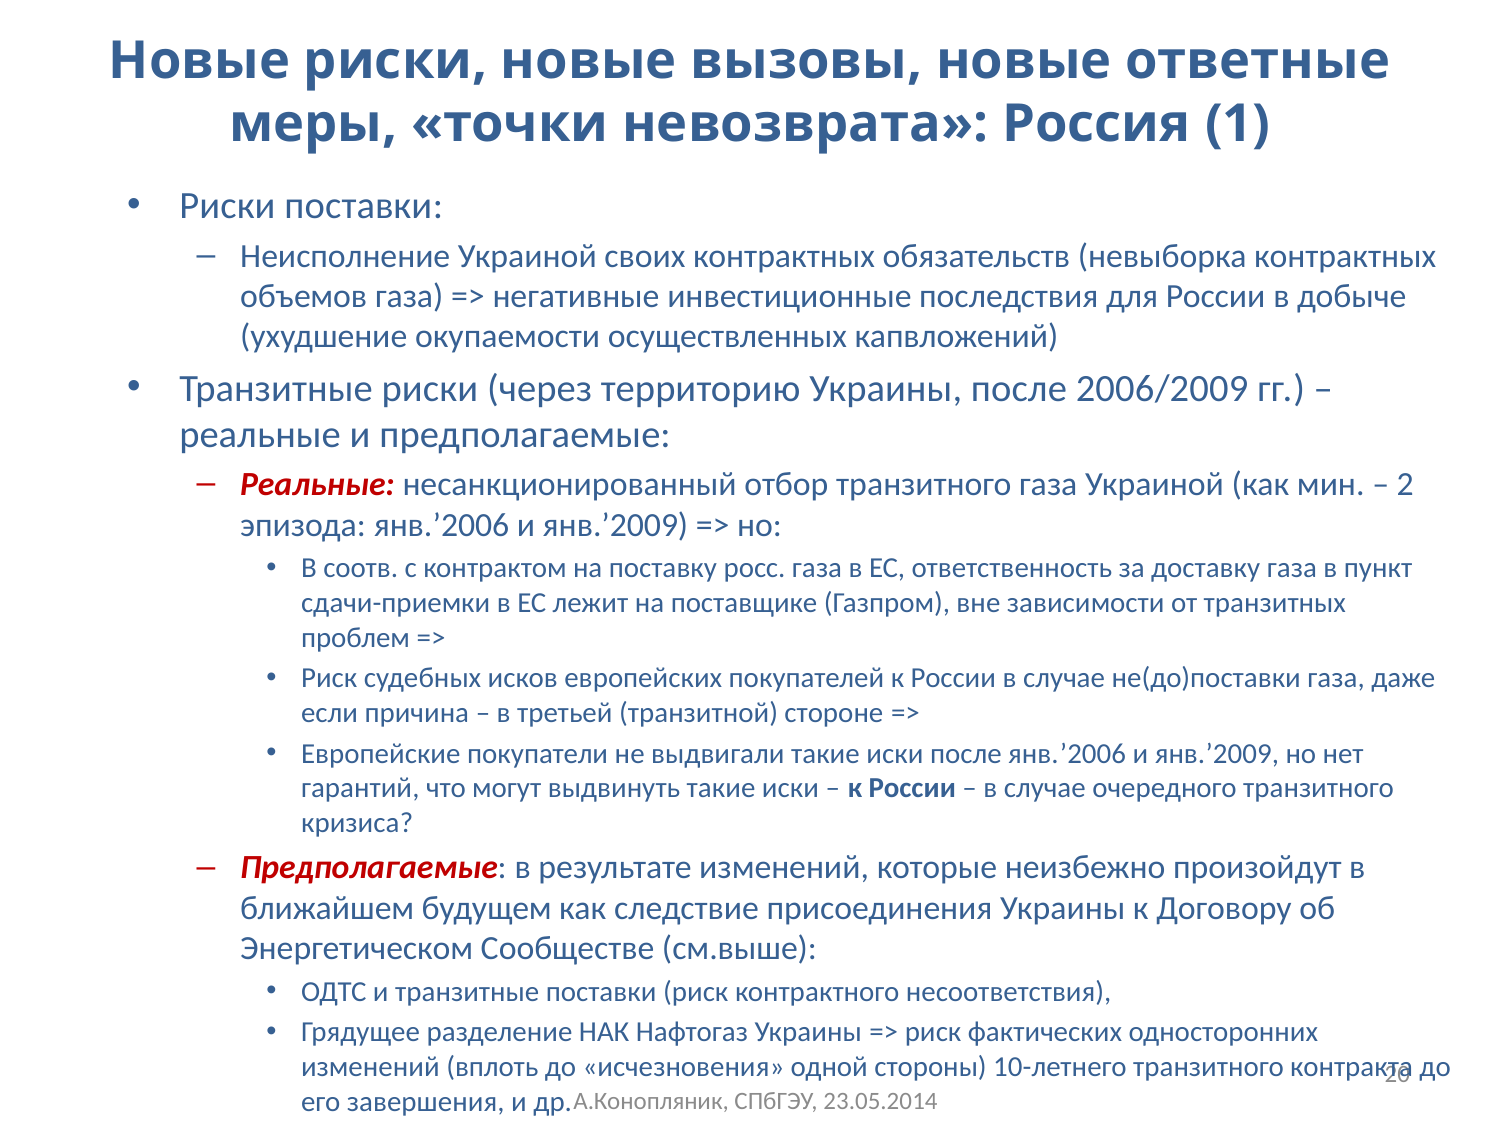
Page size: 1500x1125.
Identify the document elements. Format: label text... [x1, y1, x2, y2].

footer А.Конопляник, СПбГЭУ, 23.05.2014 [147, 1069, 1365, 1125]
title Новые риски, новые вызовы, новые ответные меры, «точки невозврата»: Россия (1) [29, 0, 1471, 183]
list Риски поставки: Неисполнение Украиной своих контрактных обязательств (невыборка контрактных объемов газа) => негативные инвестиционные последствия для России в добыче (ухудшение окупаемости осуществленных капвложений) Транзитные риски (через территорию Украины, после 2006/2009 гг.) – реальные и предполагаемые: Реальные: несанкционированный отбор транзитного газа Украиной (как мин. – 2 эпизода: янв.’2006 и янв.’2009) => но: В соотв. с контрактом на поставку росс. газа в ЕС, ответственность за доставку газа в пункт сдачи-приемки в ЕС лежит на поставщике (Газпром), вне зависимости от транзитных проблем => Риск судебных исков европейских покупателей к России в случае не(до)поставки газа, даже если причина – в третьей (транзитной) стороне => Европейские покупатели не выдвигали такие иски после янв.’2006 и янв.’2009, но нет гарантий, что могут выдвинуть такие иски – к России – в случае очередного транзитного кризиса? Предполагаемые: в результате изменений, которые неизбежно произойдут в ближайшем будущем как следствие присоединения Украины к Договору об Энергетическом Сообществе (см.выше): ОДТС и транзитные поставки (риск контрактного несоответствия), Грядущее разделение НАК Нафтогаз Украины => риск фактических односторонних изменений (вплоть до «исчезновения» одной стороны) 10-летнего транзитного контракта до его завершения, и др. [112, 172, 1471, 1125]
slide_number 20 [1074, 1042, 1425, 1103]
